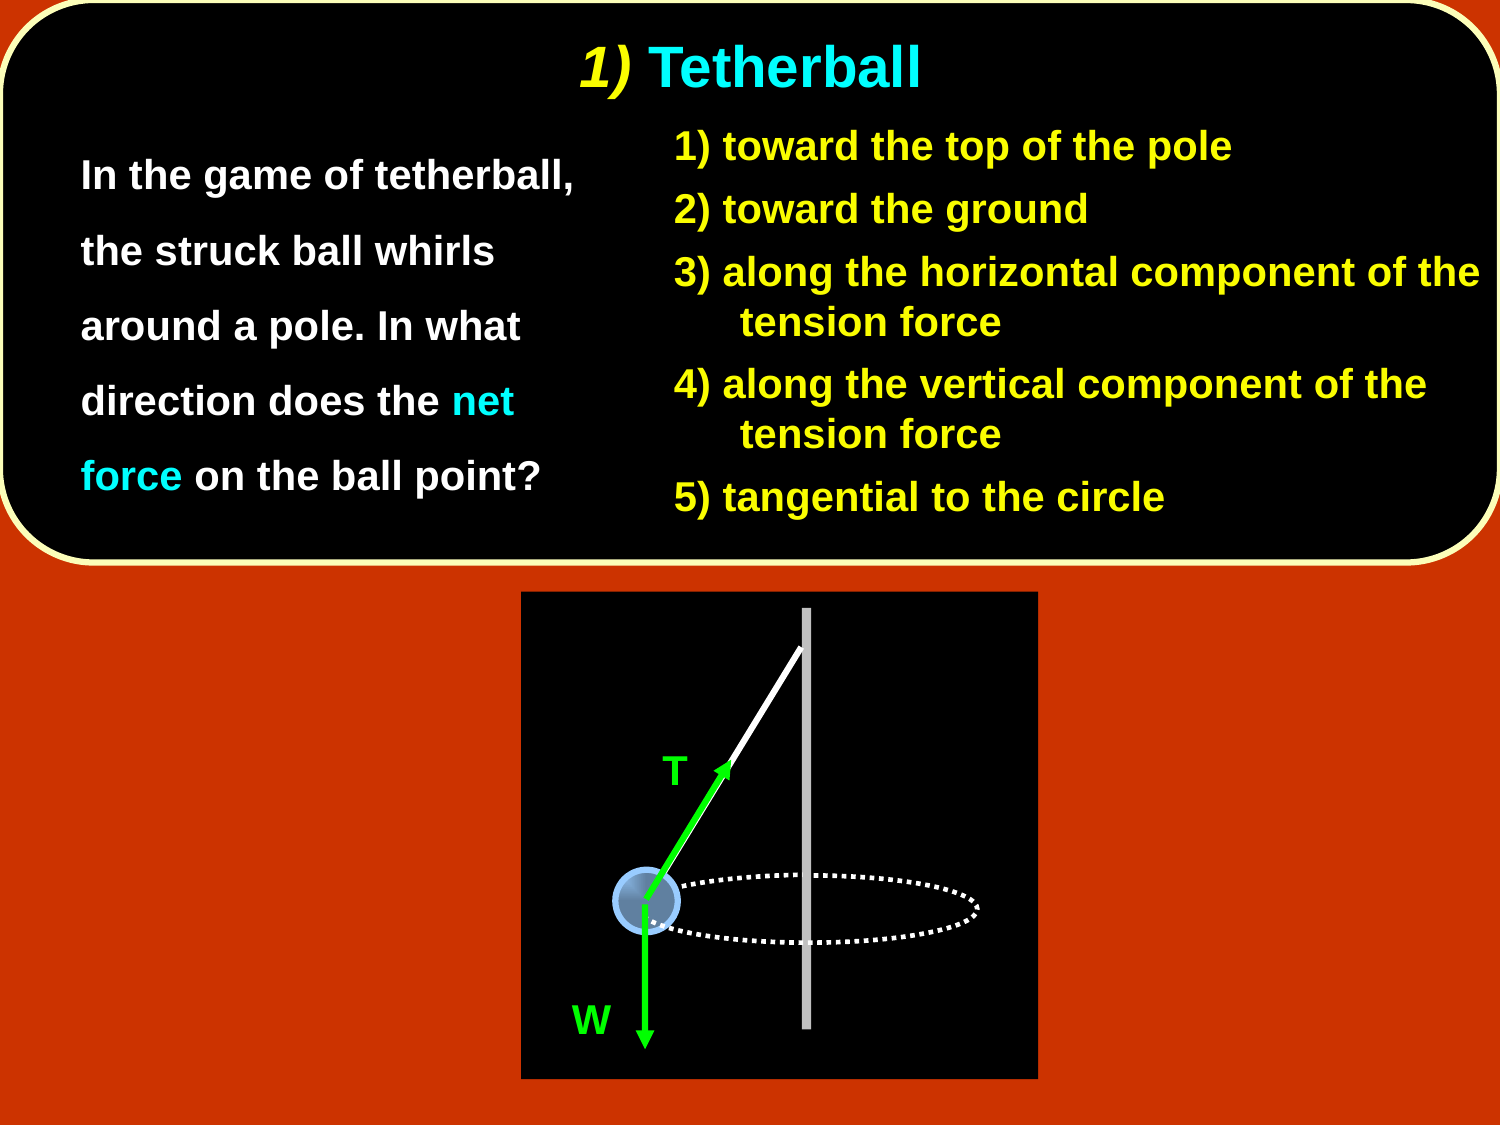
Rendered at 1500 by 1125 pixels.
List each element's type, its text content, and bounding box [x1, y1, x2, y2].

list In the game of tetherball, the struck ball whirls around a pole. In what direction does the net force on the ball point? [0, 109, 595, 533]
title 1) Tetherball [152, 0, 1350, 138]
text_box 1) toward the top of the pole 2) toward the ground 3) along the horizontal component of the tension force 4) along the vertical component of the tension force 5) tangential to the circle [659, 111, 1500, 551]
text_box [25, 138, 1452, 563]
text_box [0, 0, 152, 109]
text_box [520, 591, 1039, 1080]
text_box [1350, 0, 1500, 111]
